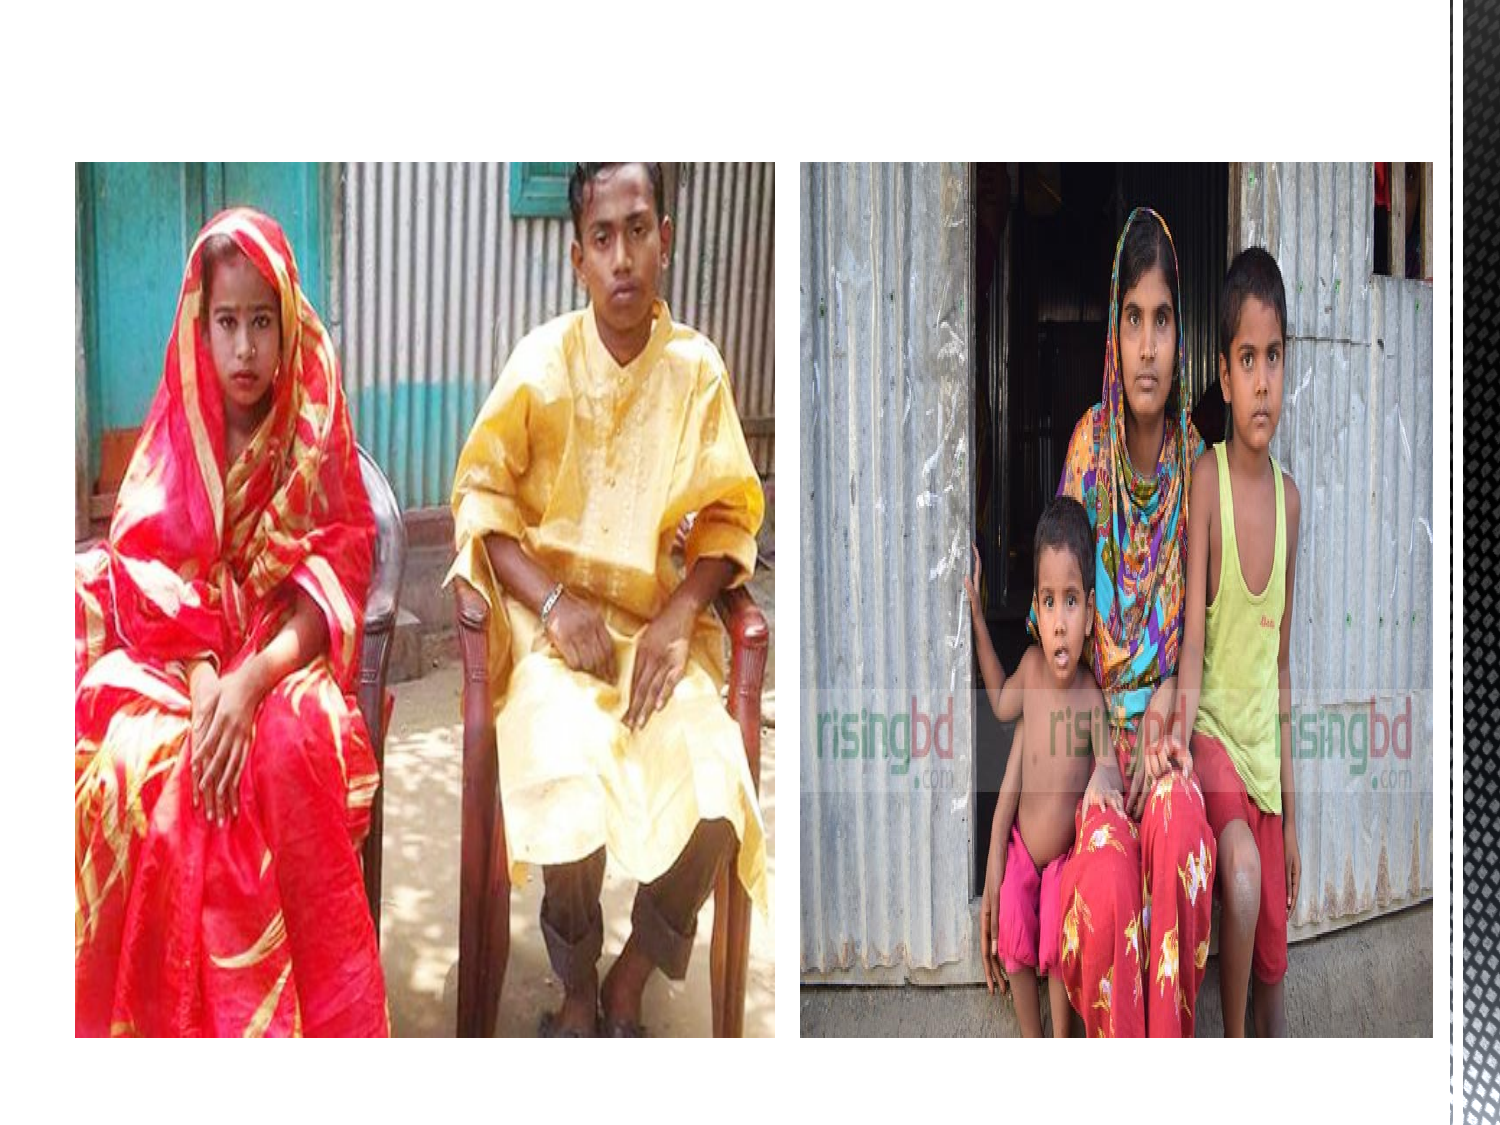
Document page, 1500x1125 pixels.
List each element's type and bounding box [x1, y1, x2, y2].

picture [74, 162, 776, 1038]
picture [1447, 0, 1500, 1125]
picture [799, 162, 1433, 1038]
